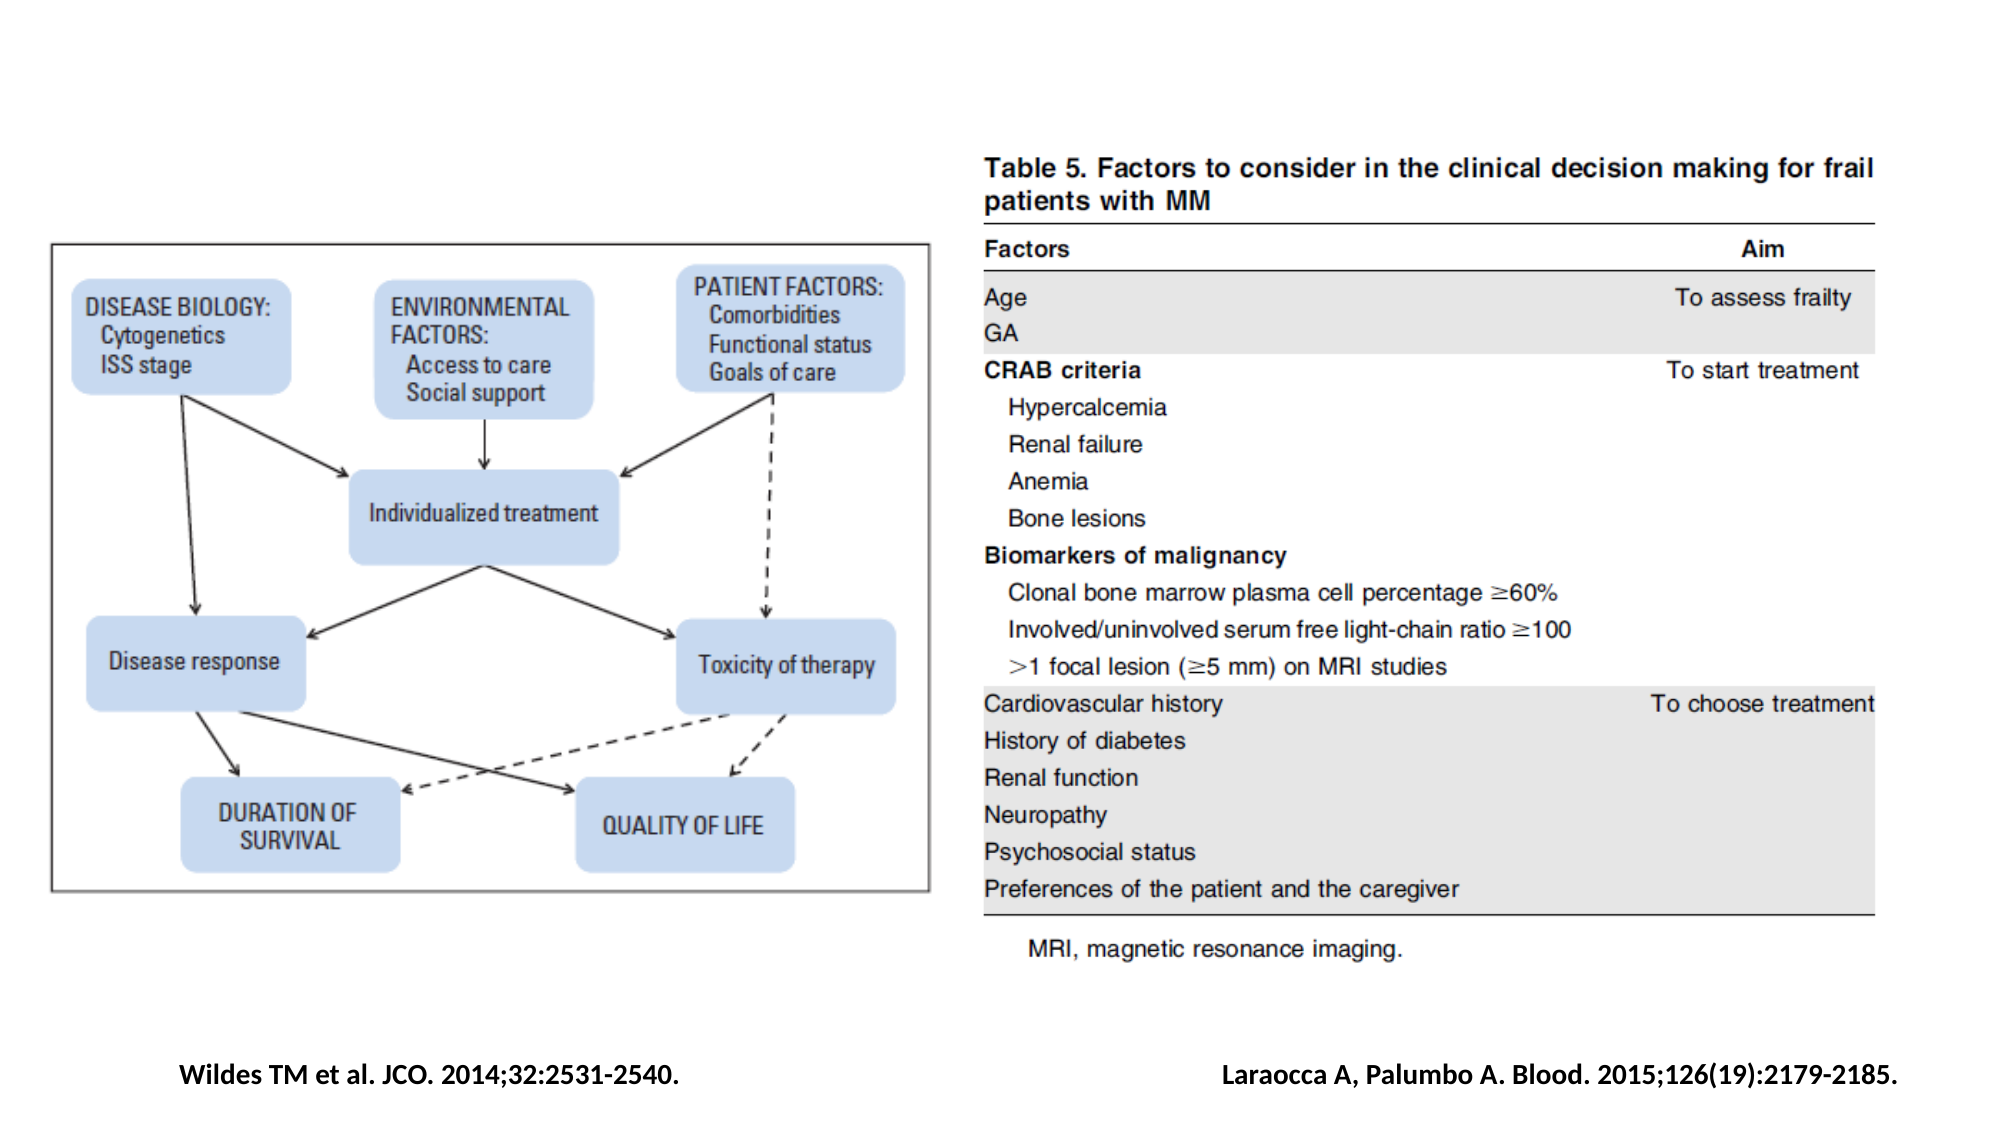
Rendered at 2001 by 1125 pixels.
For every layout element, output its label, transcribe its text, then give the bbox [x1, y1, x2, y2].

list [32, 231, 939, 906]
text_box Laraocca A, Palumbo A. Blood. 2015;126(19):2179-2185. [1207, 1047, 1928, 1098]
picture [964, 149, 1890, 976]
text_box Wildes TM et al. JCO. 2014;32:2531-2540. [164, 1047, 702, 1098]
